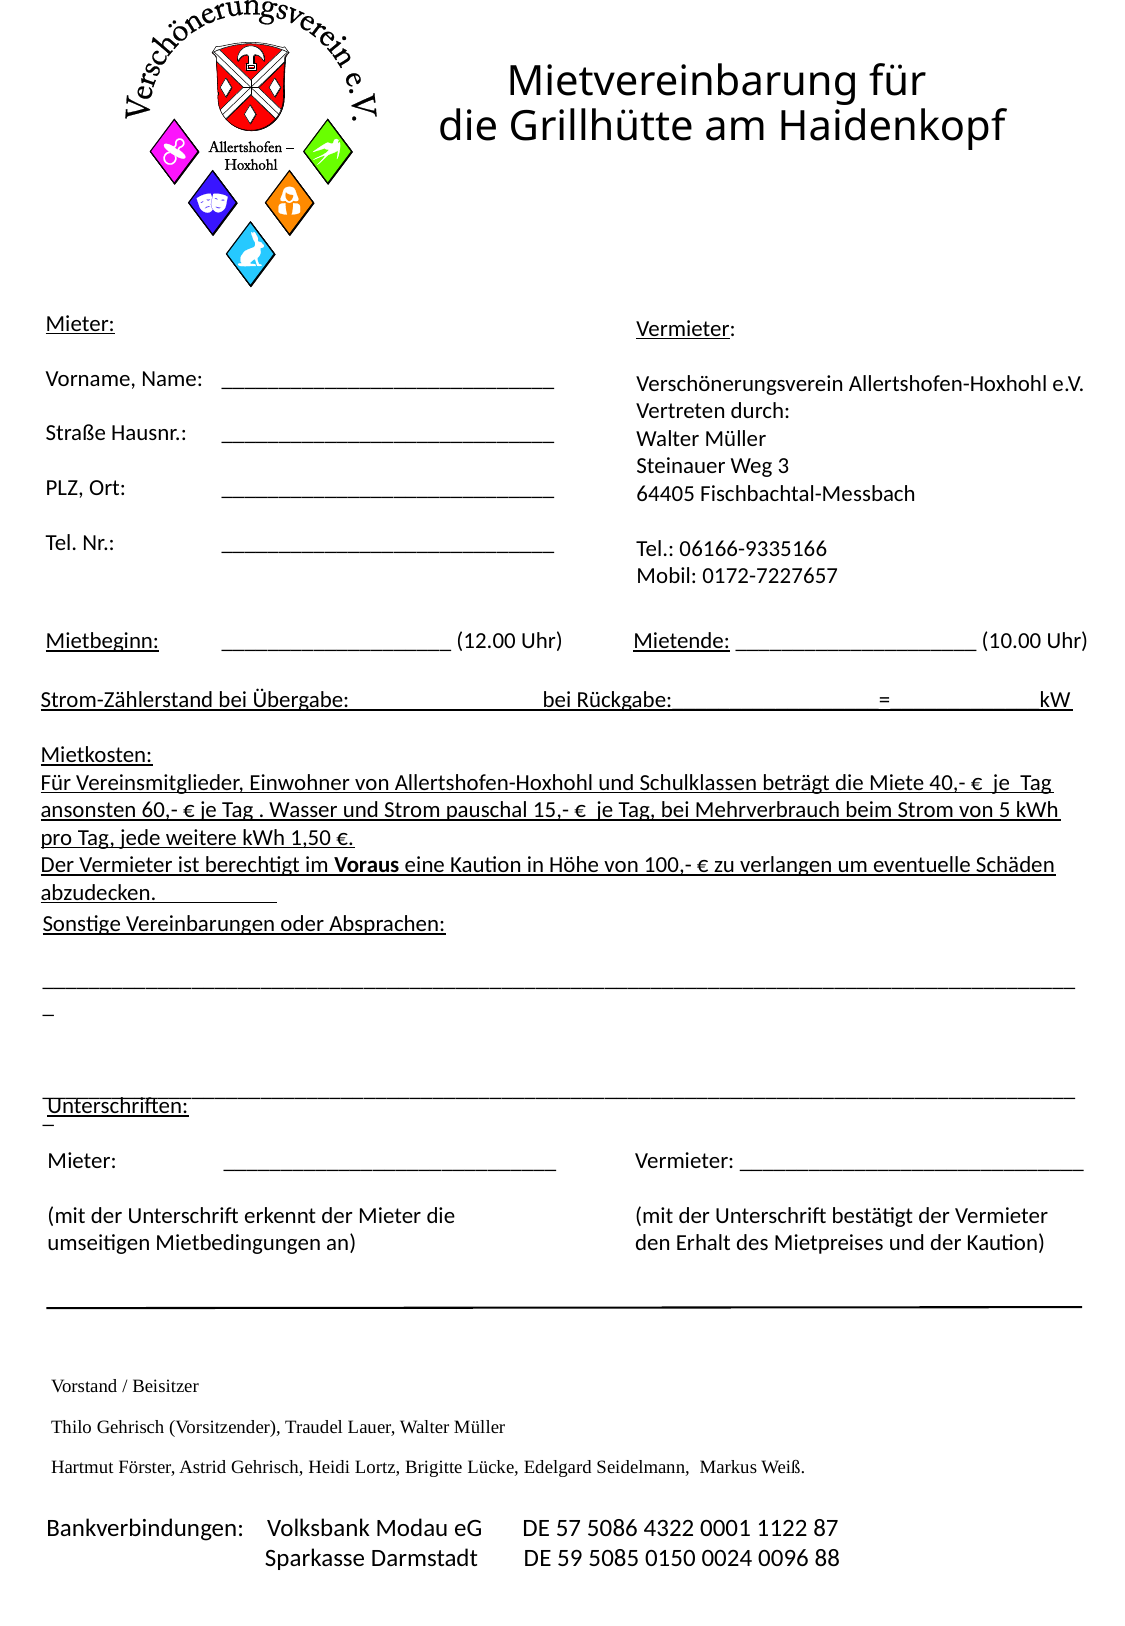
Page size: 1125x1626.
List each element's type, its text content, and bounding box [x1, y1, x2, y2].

text_box Mieter: Vorname, Name: _____________________________ Straße Hausnr.: _____________________________ PLZ, Ort: _____________________________ Tel. Nr.: _____________________________ [30, 300, 582, 563]
title Mietvereinbarung für die Grillhütte am Haidenkopf [378, 38, 1106, 158]
subtitle Vorstand / Beisitzer Thilo Gehrisch (Vorsitzender), Traudel Lauer, Walter Müller Hartmut Förster, Astrid Gehrisch, Heidi Lortz, Brigitte Lücke, Edelgard Seidelmann, Markus Weiß. [35, 1369, 1100, 1495]
text_box Bankverbindungen: Volksbank Modau eG DE 57 5086 4322 0001 1122 87 Sparkasse Darmstadt DE 59 5085 0150 0024 0096 88 [25, 1504, 1083, 1579]
text_box Unterschriften: Mieter: _____________________________ Vermieter: ______________________________ (mit der Unterschrift erkennt der Mieter die (mit der Unterschrift bestätigt der Vermieter umseitigen Mietbedingungen an) den Erhalt des Mietpreises und der Kaution) [32, 1083, 1106, 1263]
picture [125, 0, 378, 288]
text_box Sonstige Vereinbarungen oder Absprachen: ___________________________________________________________________________________________ ___________________________________________________________________________________________ [27, 901, 1101, 1136]
text_box Mietbeginn: ____________________ (12.00 Uhr) Mietende: _____________________ (10.00 Uhr) [30, 617, 1104, 661]
text_box Strom-Zählerstand bei Übergabe: bei Rückgabe:__________________=_____________kW Mietkosten: Für Vereinsmitglieder, Einwohner von Allertshofen-Hoxhohl und Schulklassen beträgt die Miete 40,- € je Tag ansonsten 60,- € je Tag . Wasser und Strom pauschal 15,- € je Tag, bei Mehrverbrauch beim Strom von 5 kWh pro Tag, jede weitere kWh 1,50 €. Der Vermieter ist berechtigt im Voraus eine Kaution in Höhe von 100,- € zu verlangen um eventuelle Schäden abzudecken. [25, 677, 1099, 967]
text_box Vermieter: Verschönerungsverein Allertshofen-Hoxhohl e.V. Vertreten durch: Walter Müller Steinauer Weg 3 64405 Fischbachtal-Messbach Tel.: 06166-9335166 Mobil: 0172-7227657 [621, 305, 1101, 596]
